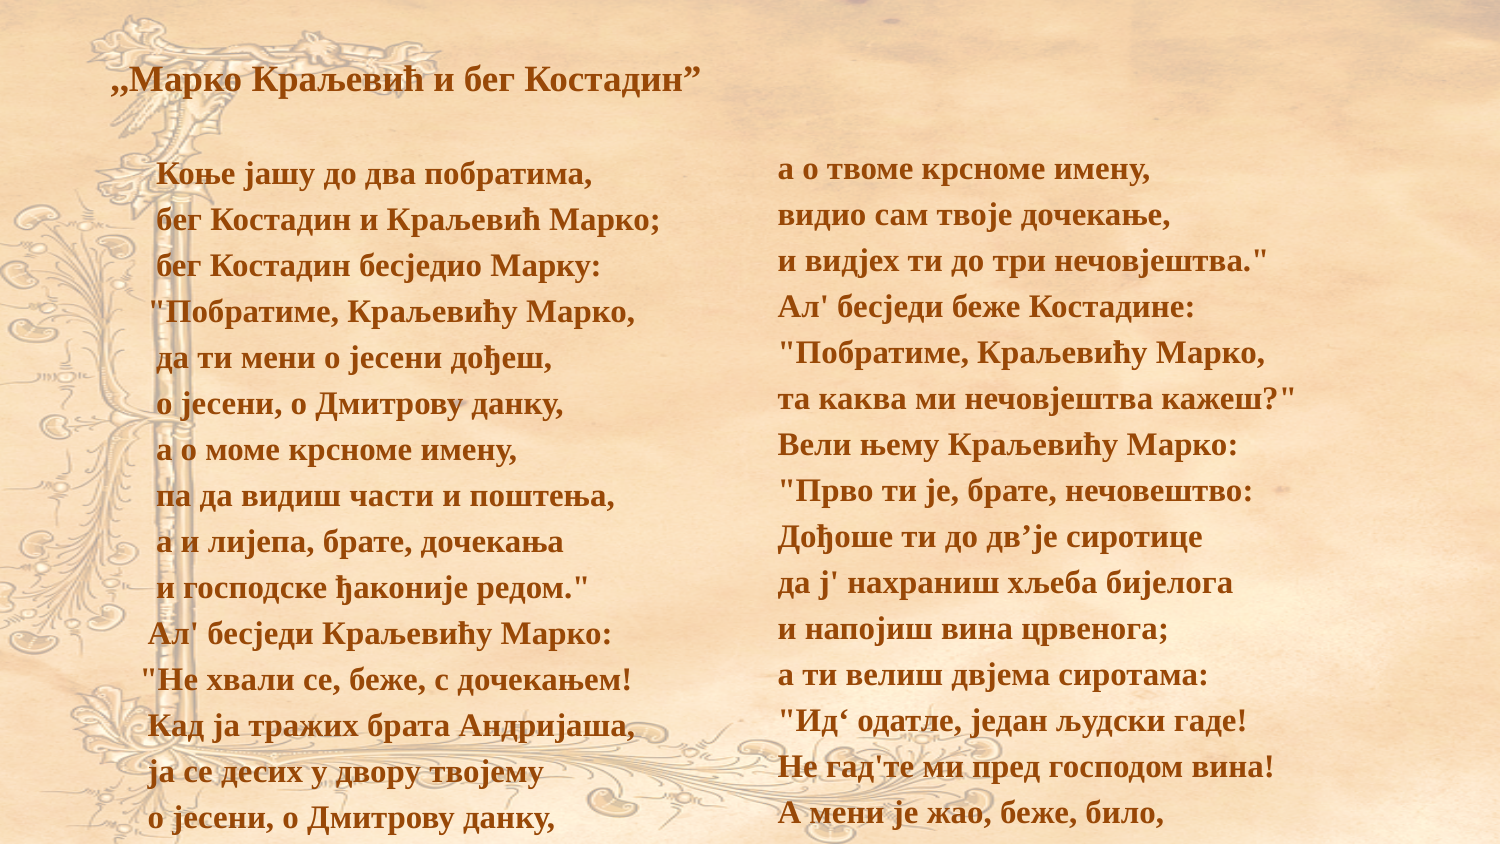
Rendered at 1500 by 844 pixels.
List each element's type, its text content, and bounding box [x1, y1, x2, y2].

list а о твоме крсноме имену, видио сам твоје дочекање, и видјех ти до три нечовјештва." Ал' бесједи беже Костадине: "Побратиме, Краљевићу Марко, та каква ми нечовјештва кажеш?" Вели њему Краљевићу Марко: "Прво ти је, брате, нечовештво: Дођоше ти до дв’је сиротице да ј' нахраниш хљеба бијелога и напојиш вина црвенога; а ти велиш двјема сиротама: "Ид‘ одатле, један људски гаде! Не гад'те ми пред господом вина! А мени је жао, беже, било, [762, 46, 1450, 844]
list ,,Марко Краљевић и бег Костадин” Коње јашу до два побратима, бег Костадин и Краљевић Марко; бег Костадин бесједио Марку: "Побратиме, Краљевићу Марко, да ти мени о јесени дођеш, о јесени, о Дмитрову данку, а о моме крсноме имену, па да видиш части и поштења, а и лијепа, брате, дочекања и господске ђаконије редом." Ал' бесједи Краљевићу Марко: "Не хвали се, беже, с дочекањем! Кад ја тражих брата Андријаша, ја се десих у двору твојему о јесени, о Дмитрову данку, [75, 46, 738, 844]
